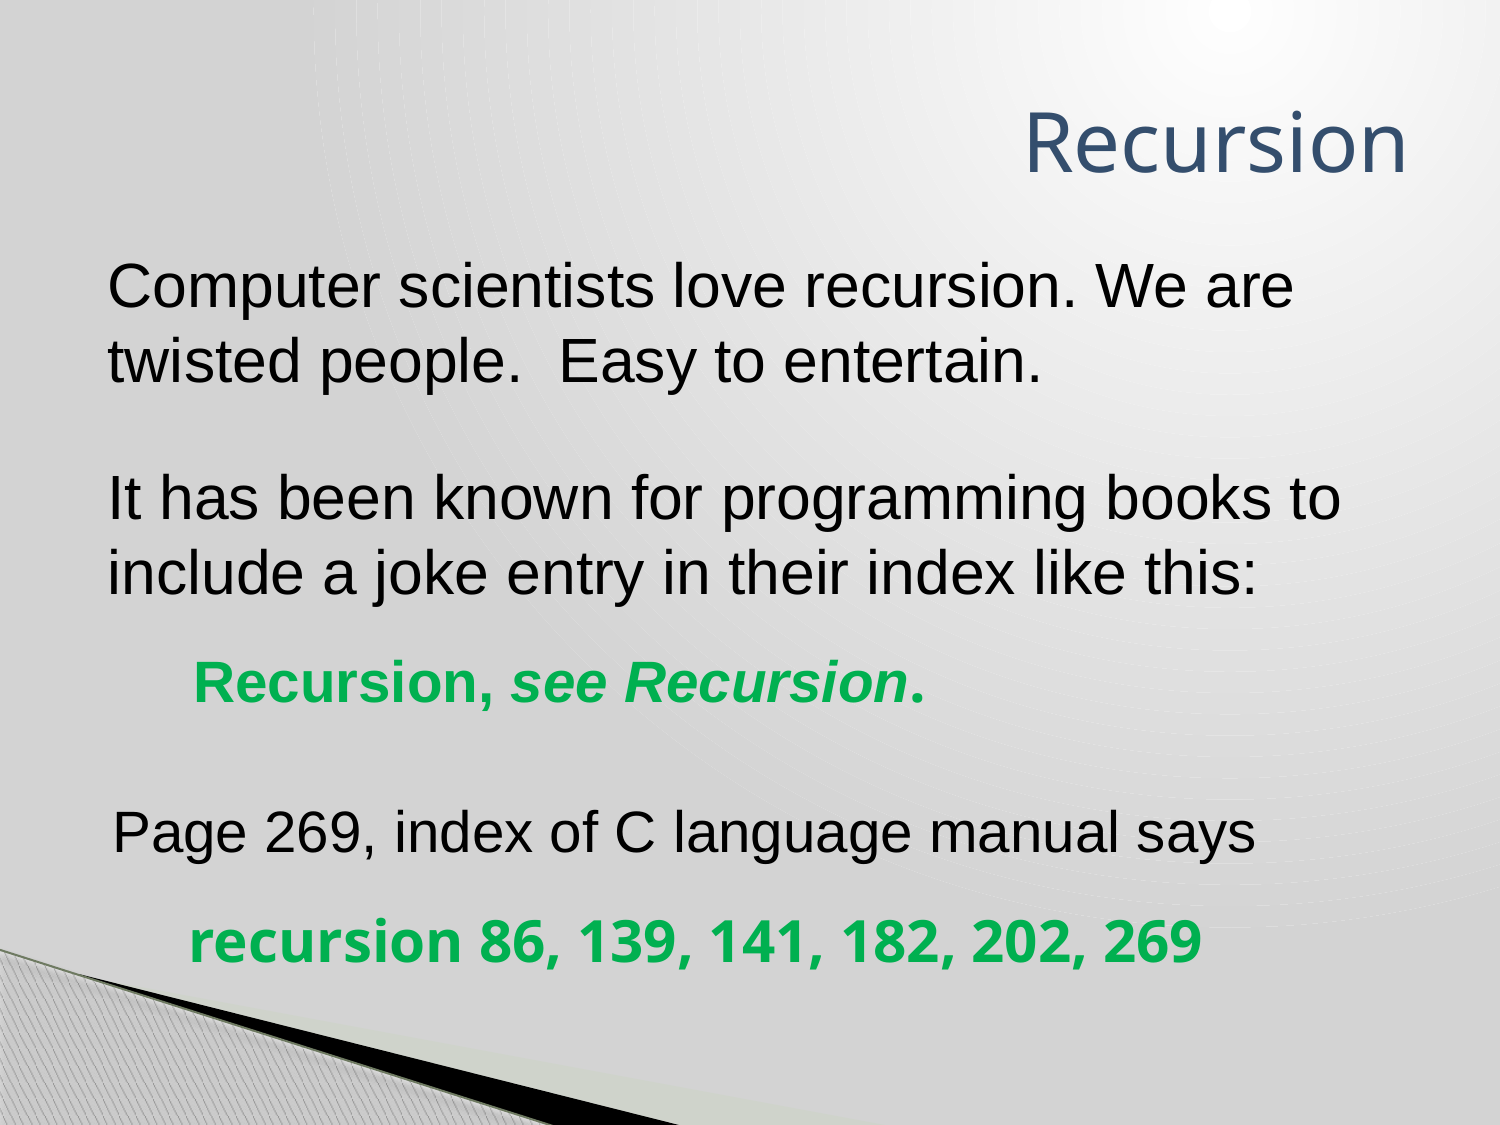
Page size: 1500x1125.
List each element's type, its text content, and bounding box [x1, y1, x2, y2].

title Recursion [75, 45, 1425, 233]
list Computer scientists love recursion. We are twisted people. Easy to entertain. It has been known for programming books to include a joke entry in their index like this: Recursion, see Recursion. Page 269, index of C language manual says recursion 86, 139, 141, 182, 202, 269 [75, 237, 1425, 986]
